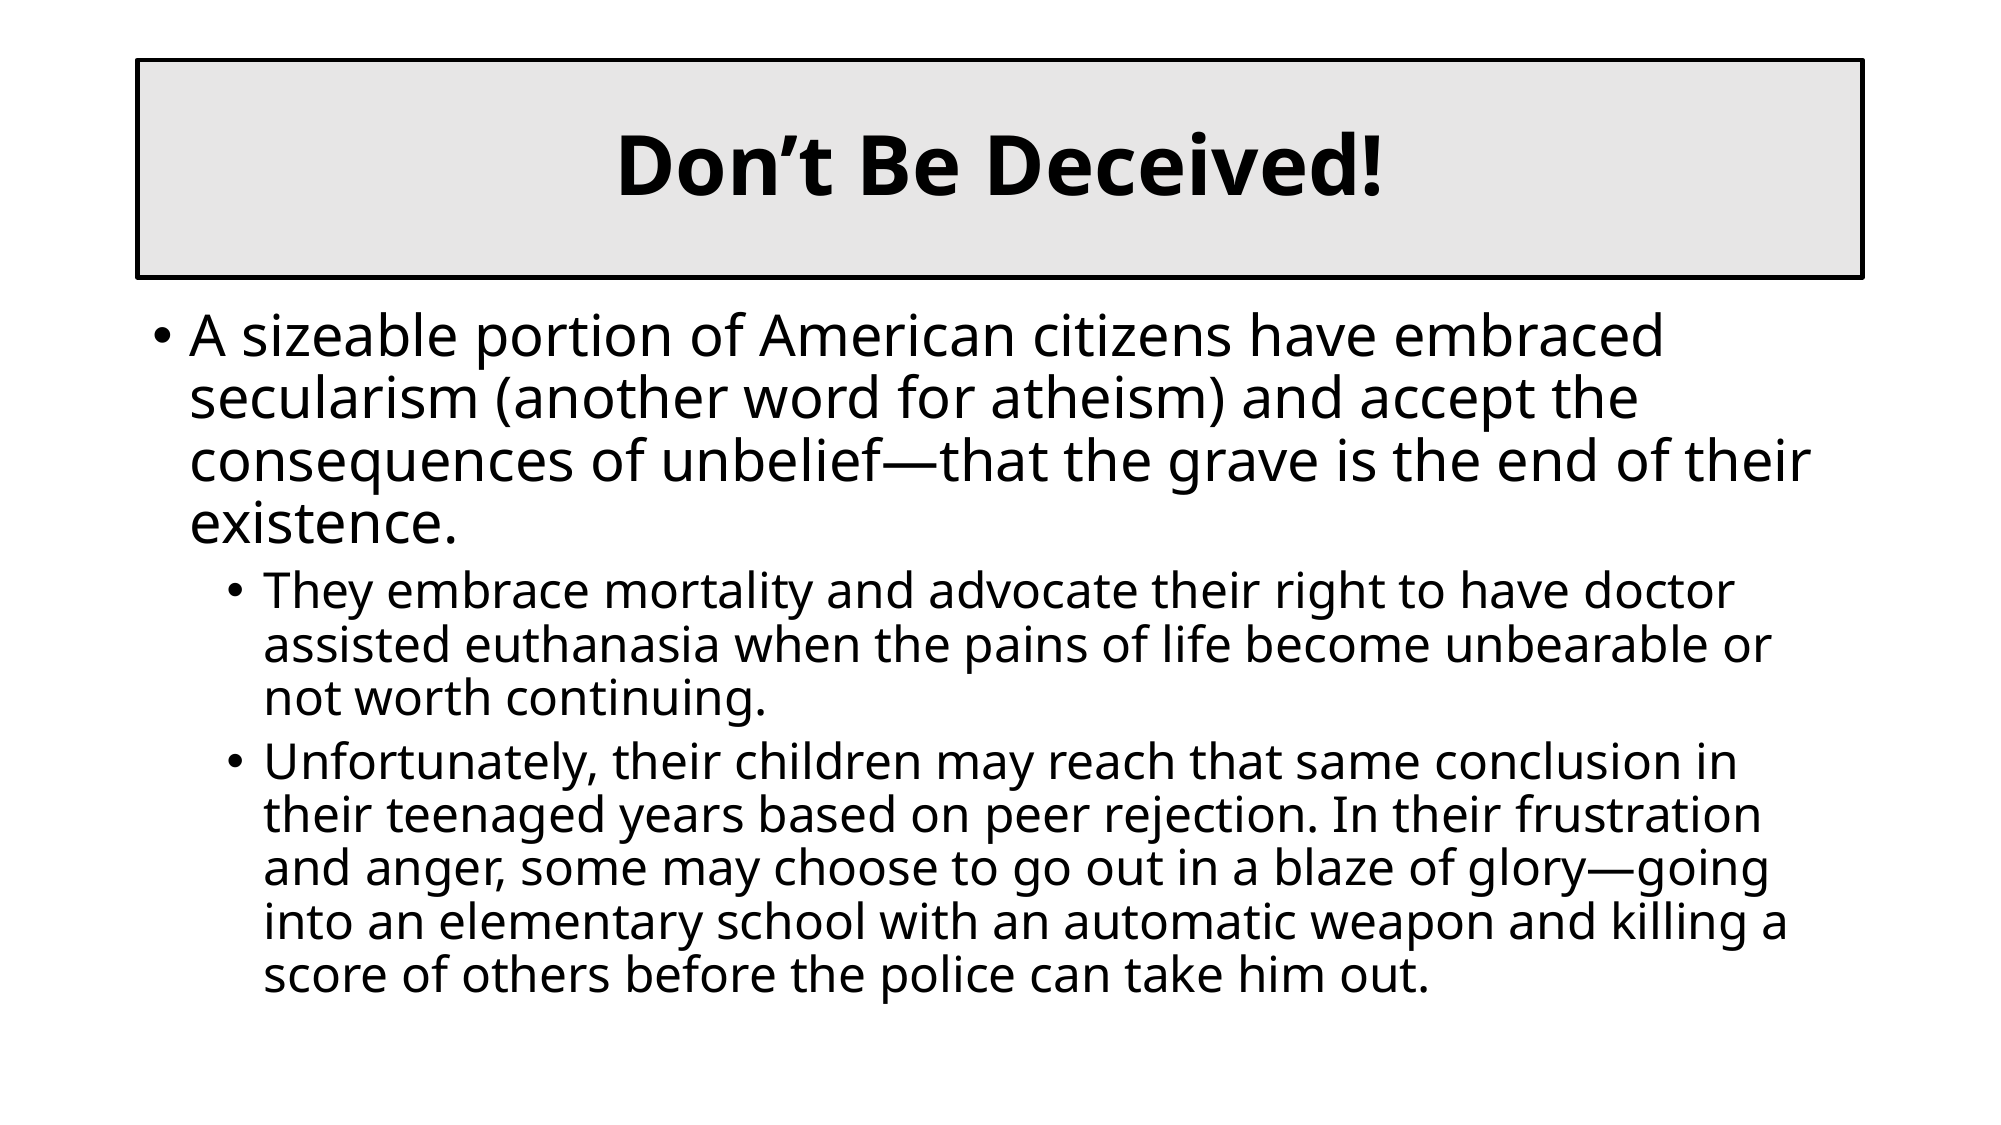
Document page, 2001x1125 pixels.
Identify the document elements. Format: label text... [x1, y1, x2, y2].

title Don’t Be Deceived! [135, 58, 1865, 280]
list A sizeable portion of American citizens have embraced secularism (another word for atheism) and accept the consequences of unbelief—that the grave is the end of their existence. They embrace mortality and advocate their right to have doctor assisted euthanasia when the pains of life become unbearable or not worth continuing. Unfortunately, their children may reach that same conclusion in their teenaged years based on peer rejection. In their frustration and anger, some may choose to go out in a blaze of glory—going into an elementary school with an automatic weapon and killing a score of others before the police can take him out. [137, 299, 1863, 1014]
